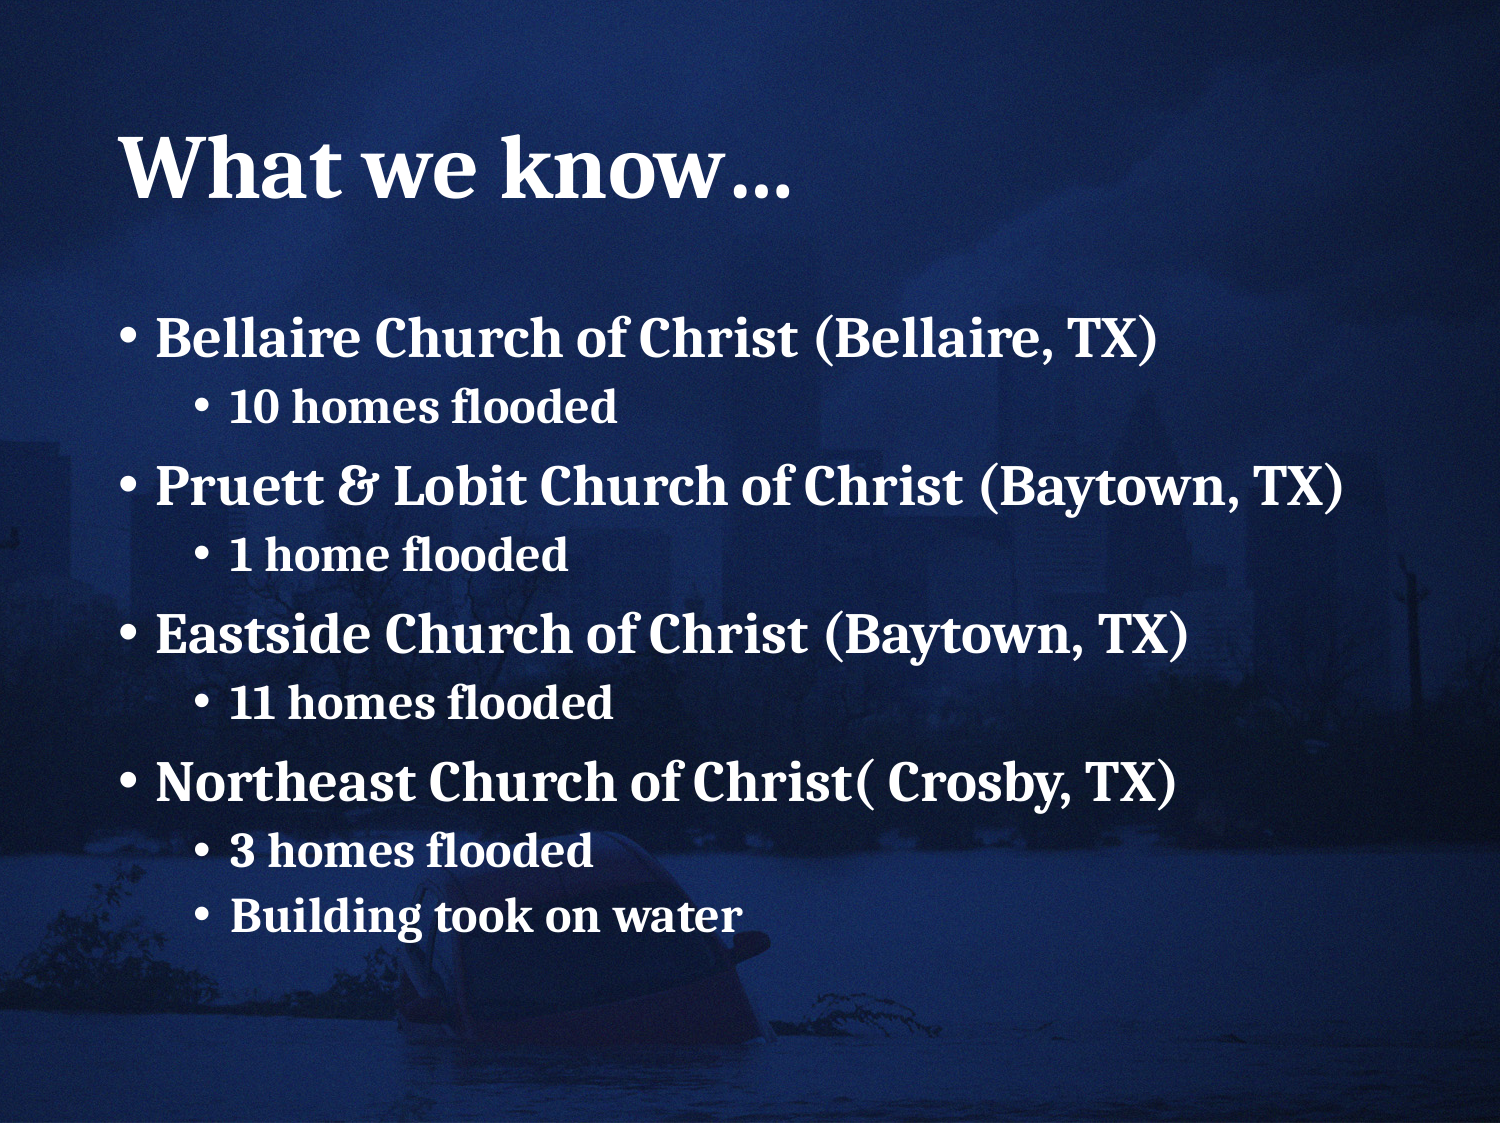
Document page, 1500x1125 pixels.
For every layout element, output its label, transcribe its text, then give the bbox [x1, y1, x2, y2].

title What we know… [103, 59, 1397, 278]
list Bellaire Church of Christ (Bellaire, TX) 10 homes flooded Pruett & Lobit Church of Christ (Baytown, TX) 1 home flooded Eastside Church of Christ (Baytown, TX) 11 homes flooded Northeast Church of Christ( Crosby, TX) 3 homes flooded Building took on water [103, 299, 1397, 1014]
picture [0, 0, 1500, 1123]
